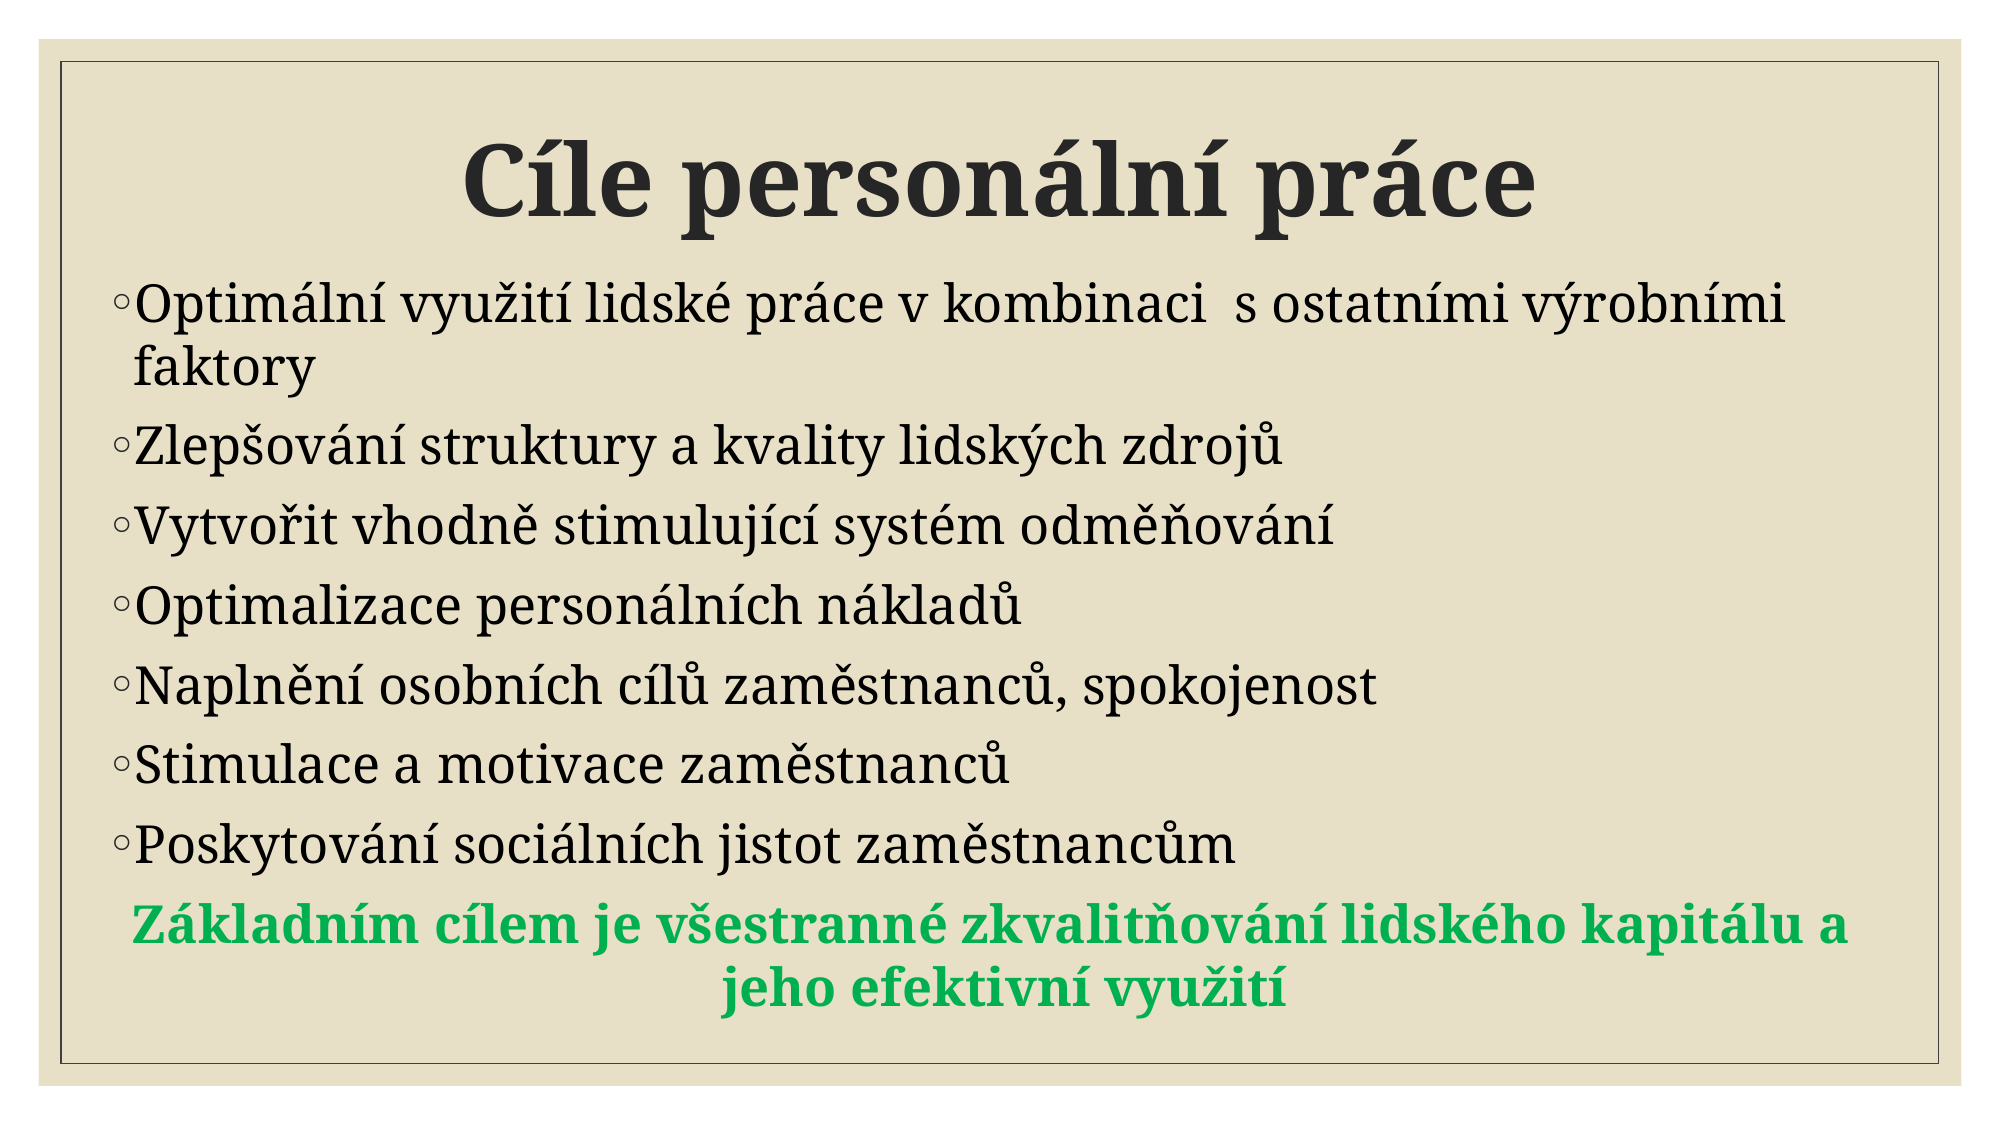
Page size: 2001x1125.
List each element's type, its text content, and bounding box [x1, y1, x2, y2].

title Cíle personální práce [174, 105, 1825, 262]
list Optimální využití lidské práce v kombinaci s ostatními výrobními faktory Zlepšování struktury a kvality lidských zdrojů Vytvořit vhodně stimulující systém odměňování Optimalizace personálních nákladů Naplnění osobních cílů zaměstnanců, spokojenost Stimulace a motivace zaměstnanců Poskytování sociálních jistot zaměstnancům Základním cílem je všestranné zkvalitňování lidského kapitálu a jeho efektivní využití [91, 262, 1892, 1031]
